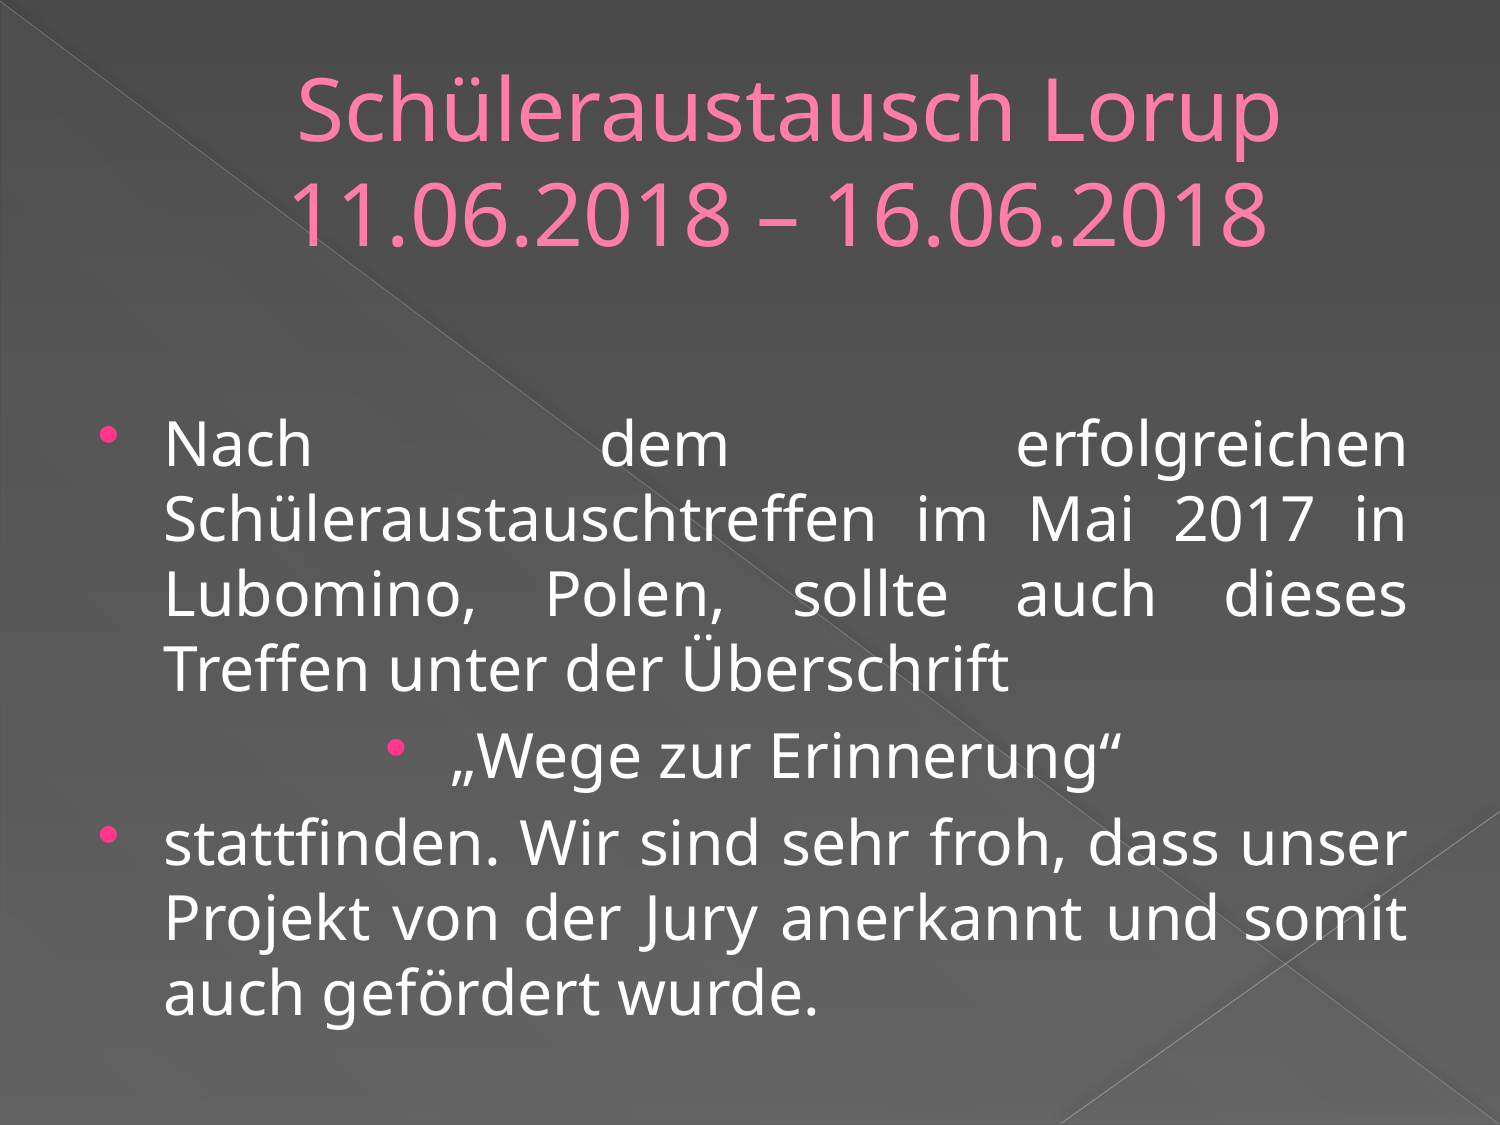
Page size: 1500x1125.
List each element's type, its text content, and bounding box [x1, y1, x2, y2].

list Nach dem erfolgreichen Schüleraustauschtreffen im Mai 2017 in Lubomino, Polen, sollte auch dieses Treffen unter der Überschrift „Wege zur Erinnerung“ stattfinden. Wir sind sehr froh, dass unser Projekt von der Jury anerkannt und somit auch gefördert wurde. [75, 308, 1425, 1059]
title Schüleraustausch Lorup 11.06.2018 – 16.06.2018 [75, 43, 1425, 274]
